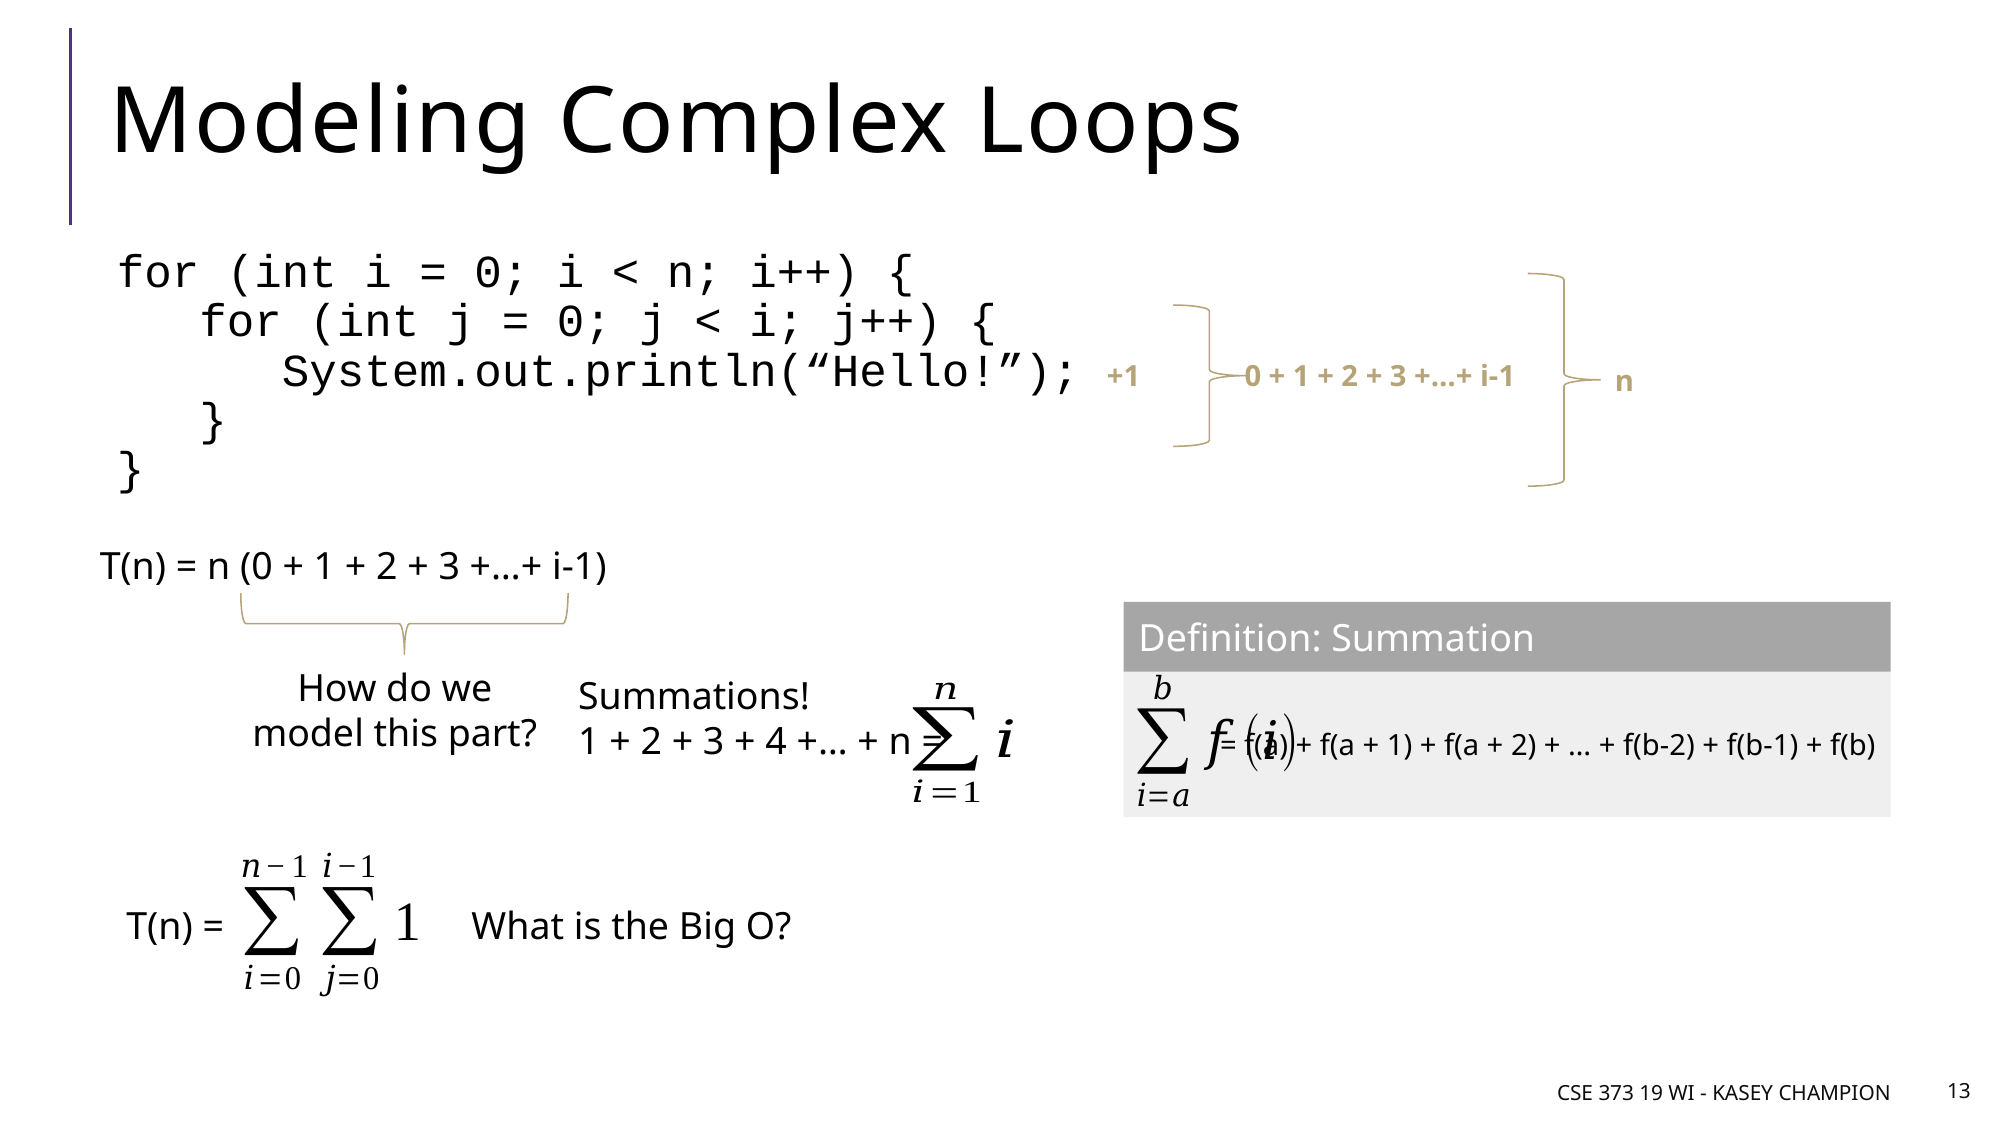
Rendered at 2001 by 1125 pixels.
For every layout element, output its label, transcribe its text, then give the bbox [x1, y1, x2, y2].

text_box What is the Big O? [441, 895, 822, 955]
text_box T(n) = n (0 + 1 + 2 + 3 +…+ i-1) [85, 534, 623, 595]
list for (int i = 0; i < n; i++) { for (int j = 0; j < i; j++) { System.out.println(“Hello!”); } } [94, 240, 1930, 591]
text_box +1 [1092, 350, 1156, 400]
text_box T(n) = [111, 895, 240, 955]
text_box [240, 593, 569, 656]
text_box [1527, 272, 1600, 487]
slide_number 13 [1916, 1069, 1986, 1115]
text_box How do we model this part? [231, 656, 559, 762]
text_box [1173, 304, 1229, 448]
text_box n [1600, 354, 1648, 405]
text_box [1123, 601, 1891, 818]
footer CSE 373 19 wi - Kasey Champion [937, 1069, 1906, 1115]
title Modeling Complex Loops [94, 43, 1930, 210]
text_box Summations! 1 + 2 + 3 + 4 +… + n = [563, 664, 959, 770]
text_box 0 + 1 + 2 + 3 +…+ i-1 [1229, 350, 1527, 400]
